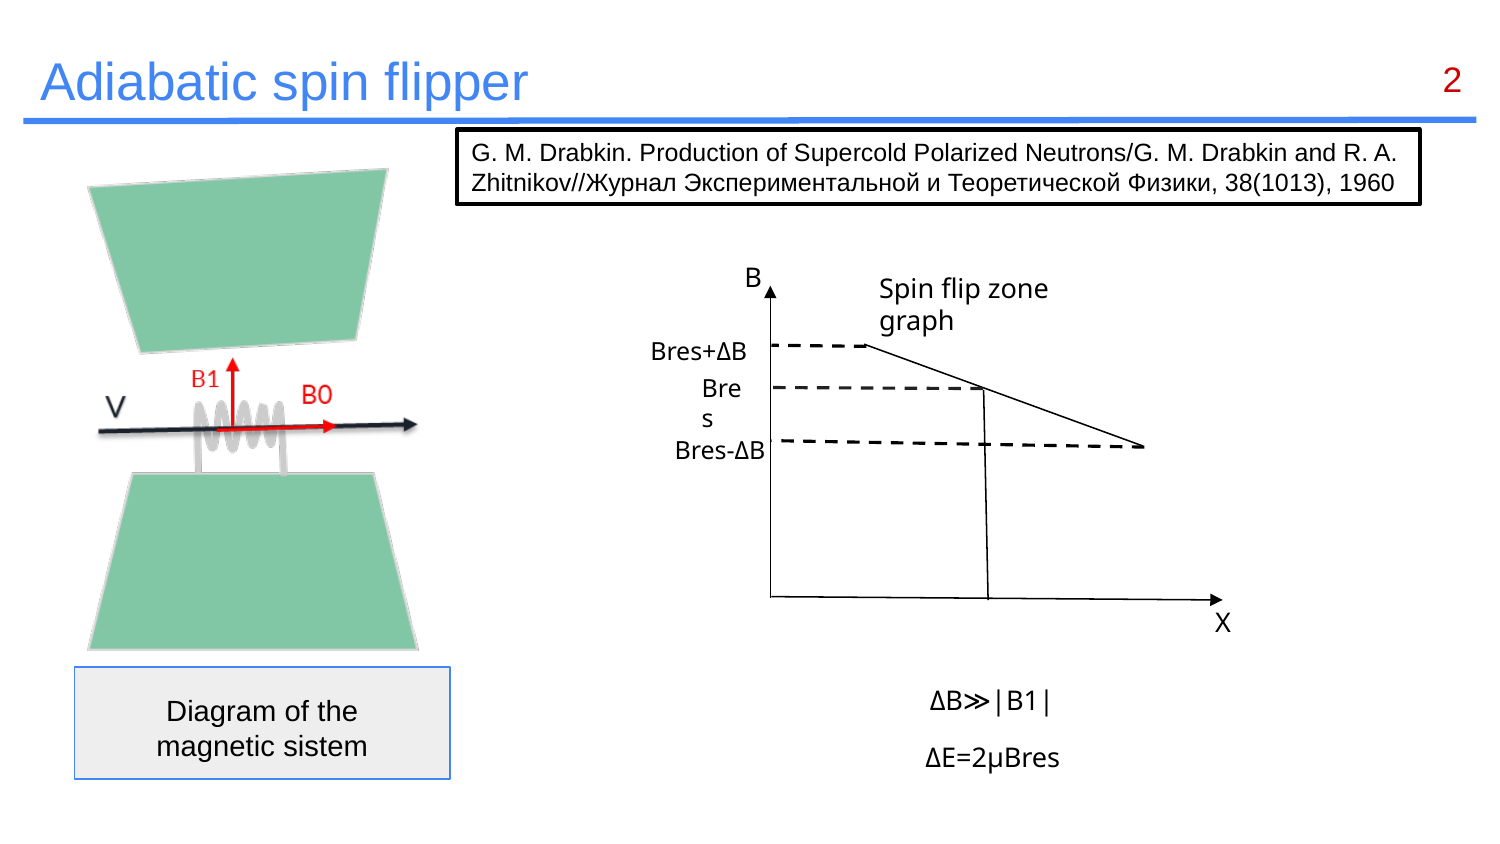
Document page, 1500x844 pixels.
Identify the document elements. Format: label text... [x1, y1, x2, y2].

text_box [635, 244, 1242, 780]
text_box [74, 167, 451, 780]
text_box G. M. Drabkin. Production of Supercold Polarized Neutrons/G. M. Drabkin and R. A. Zhitnikov//Журнал Экспериментальной и Теоретической Физики, 38(1013), 1960 [455, 129, 1422, 206]
title Adiabatic spin flipper [25, 32, 1500, 127]
text_box 2 [1427, 42, 1477, 115]
